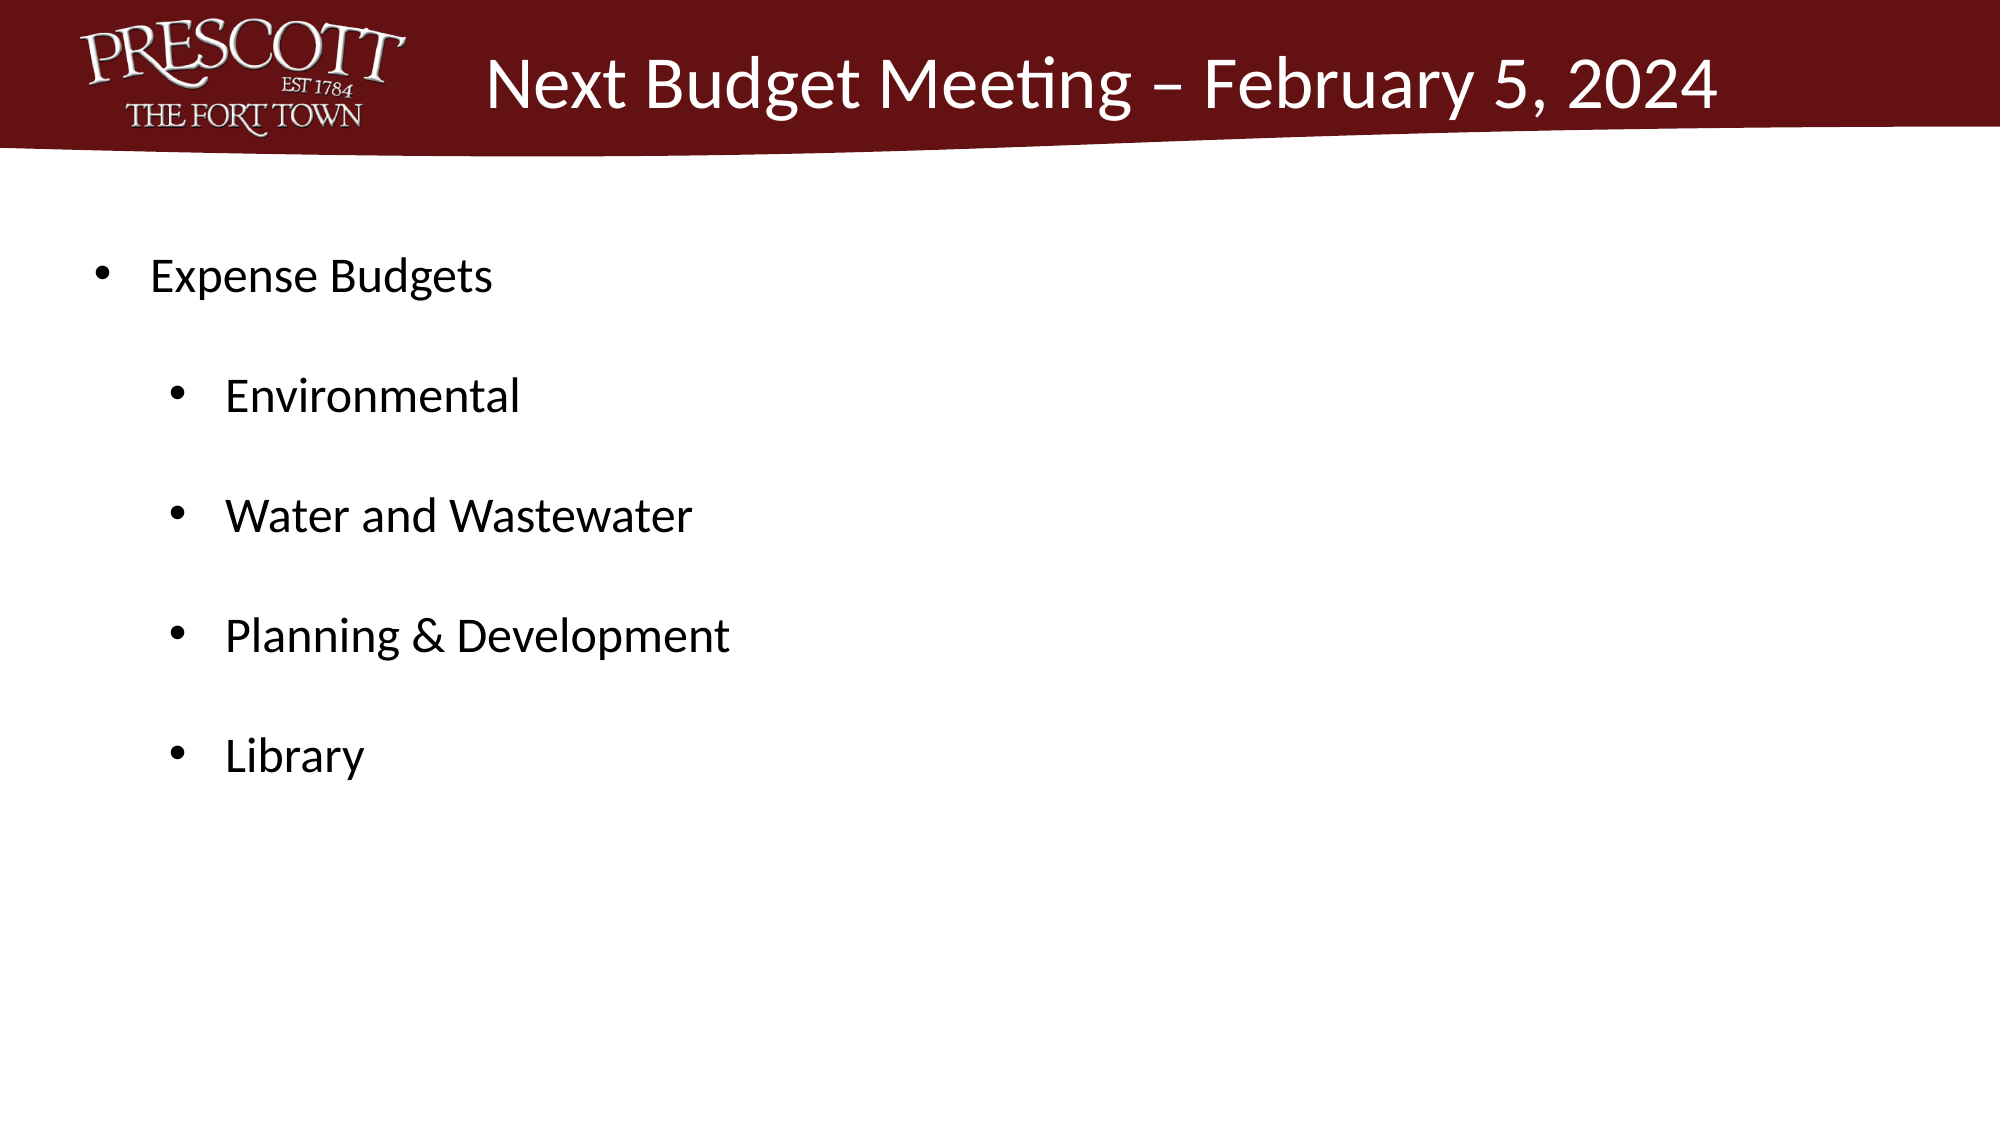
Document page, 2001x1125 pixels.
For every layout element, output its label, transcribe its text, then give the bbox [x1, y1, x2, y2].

text_box Expense Budgets Environmental Water and Wastewater Planning & Development Library [79, 175, 1915, 970]
text_box [0, 0, 2000, 157]
picture [79, 17, 406, 139]
text_box Next Budget Meeting – February 5, 2024 [470, 25, 1799, 131]
